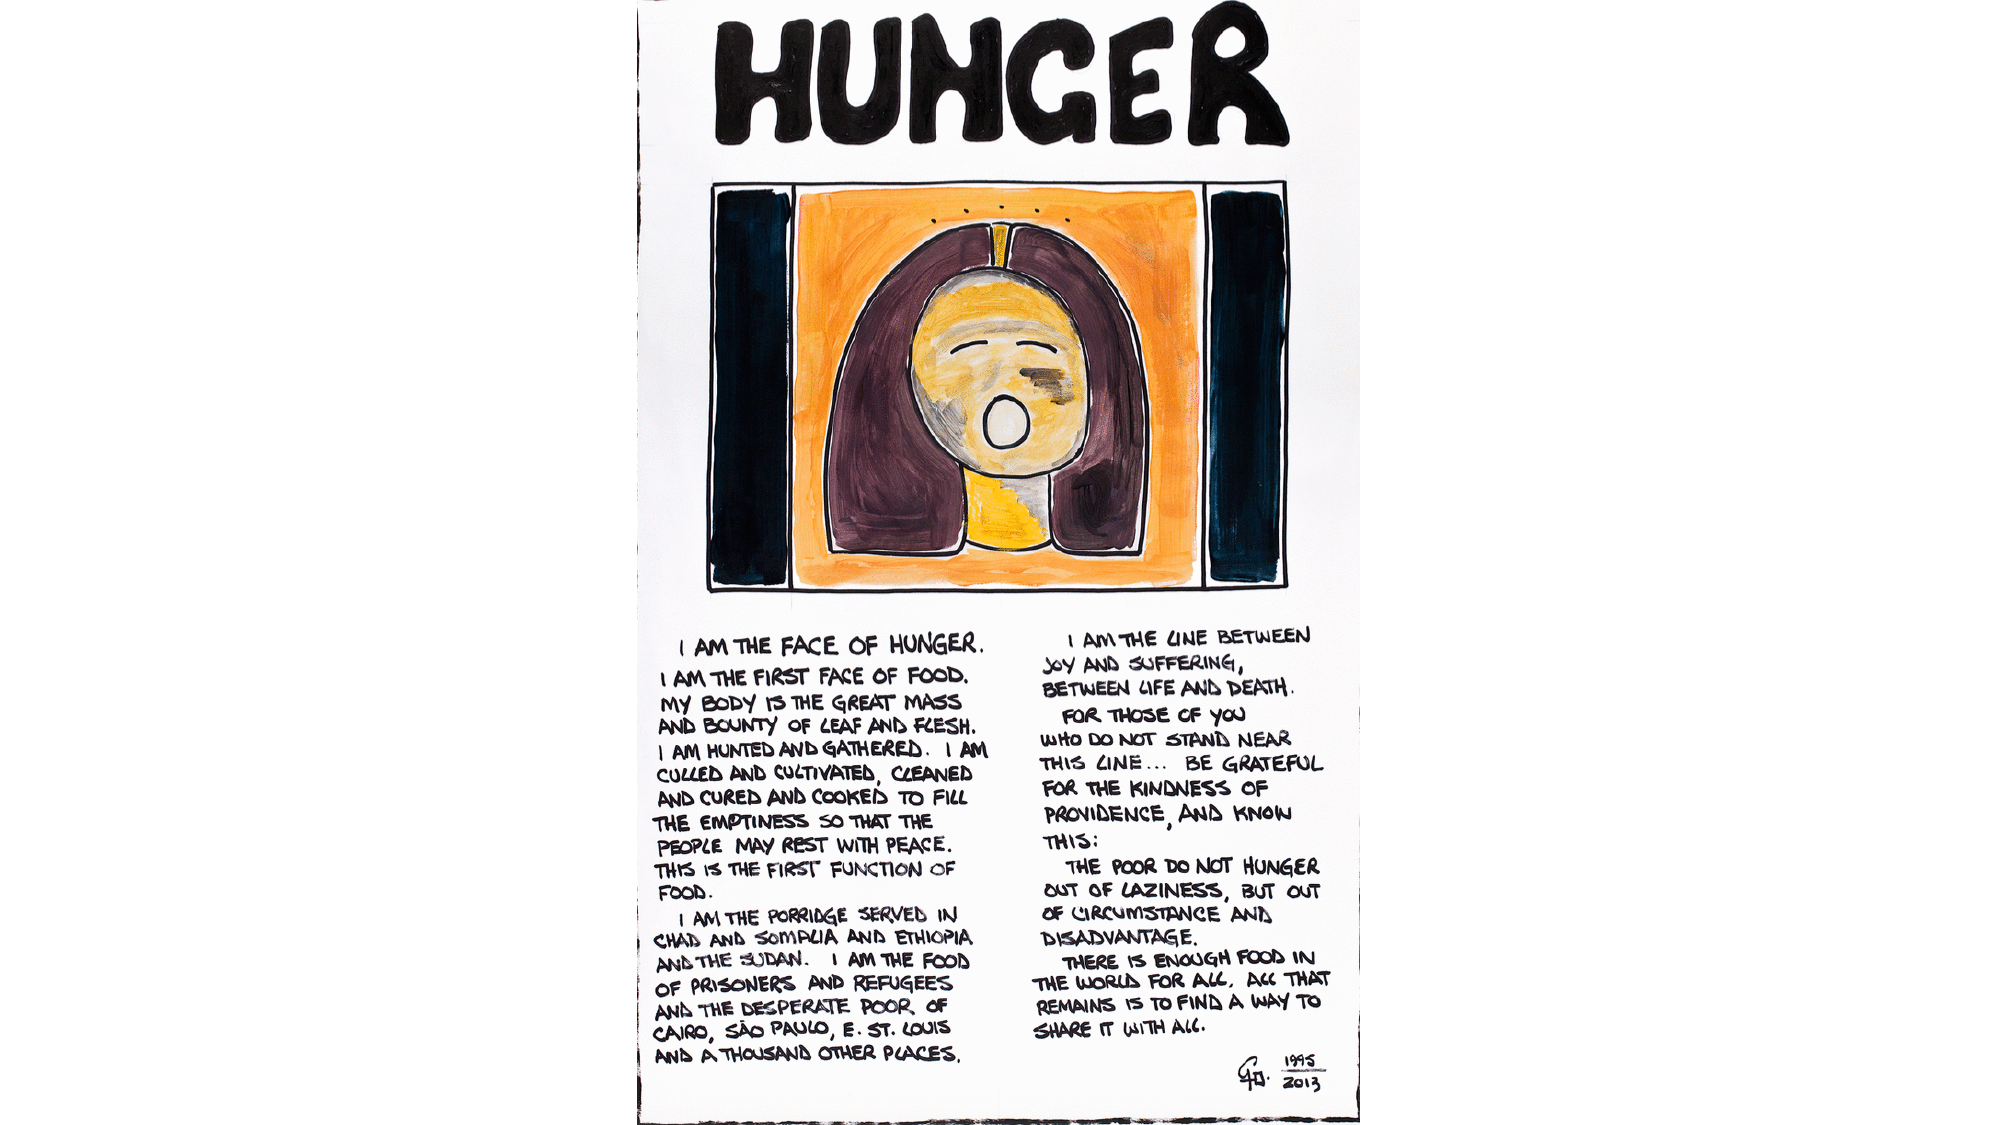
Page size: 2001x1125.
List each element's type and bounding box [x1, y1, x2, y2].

picture [637, 0, 1360, 1125]
